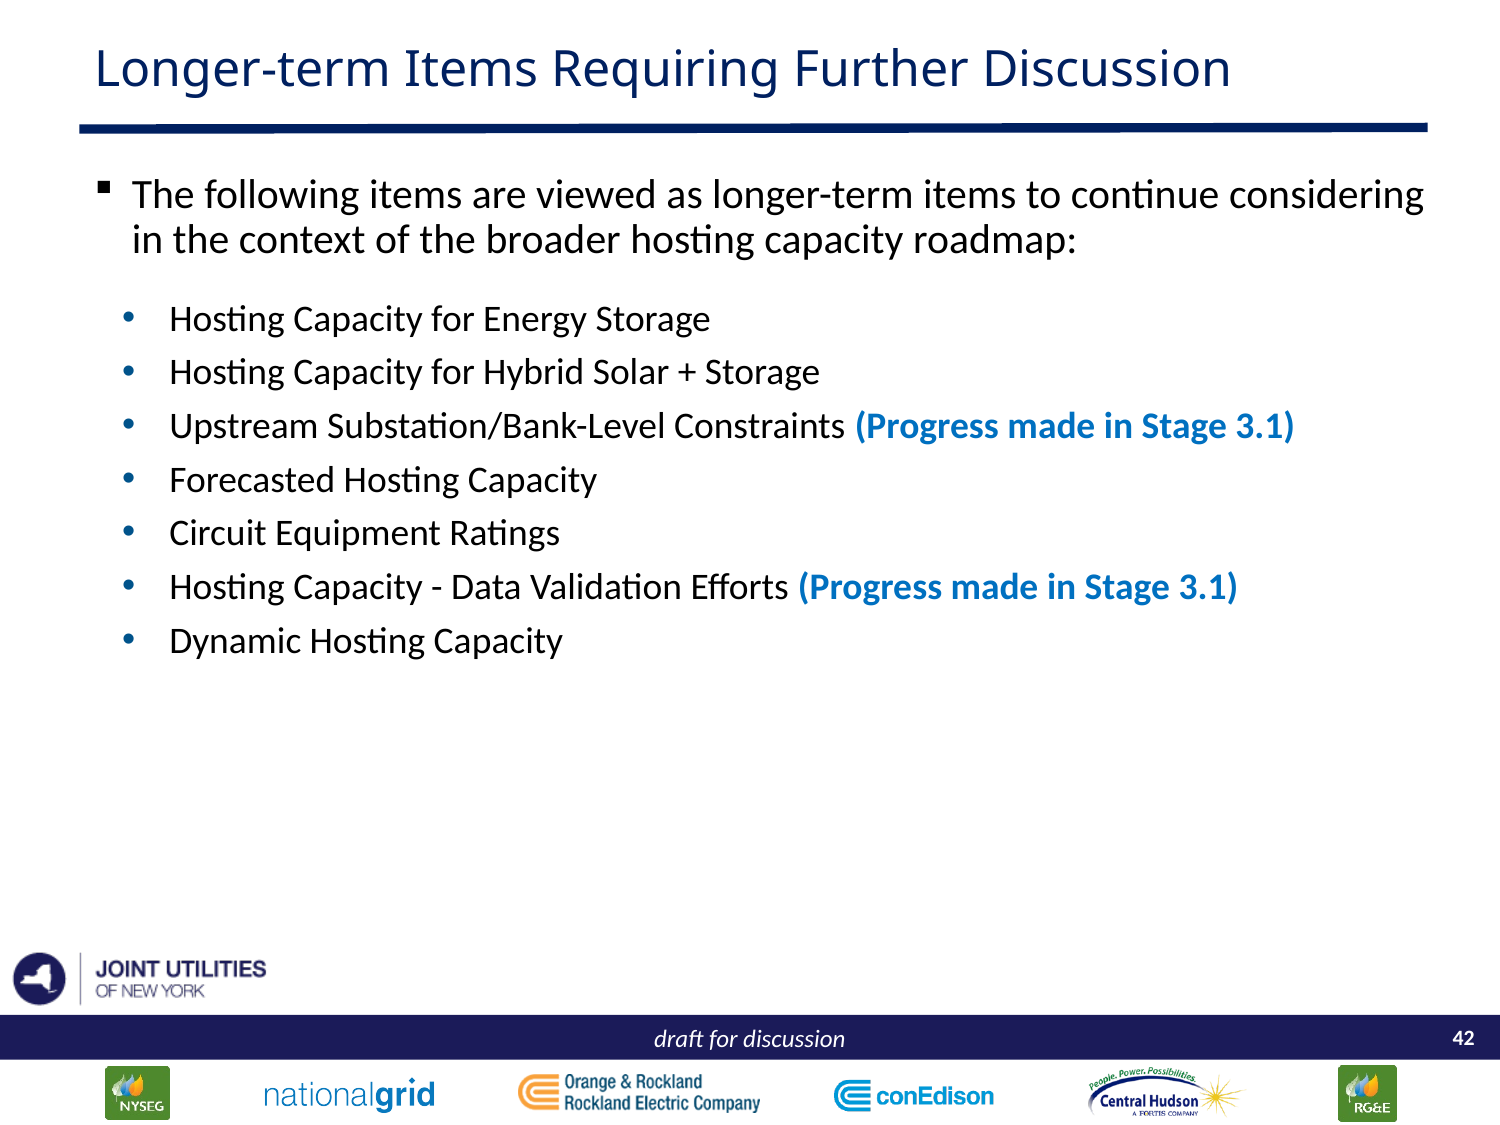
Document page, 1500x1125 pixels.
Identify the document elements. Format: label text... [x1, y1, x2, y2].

picture [262, 1074, 437, 1116]
picture [6, 945, 274, 1011]
picture [518, 1074, 760, 1113]
list The following items are viewed as longer-term items to continue considering in the context of the broader hosting capacity roadmap: Hosting Capacity for Energy Storage Hosting Capacity for Hybrid Solar + Storage Upstream Substation/Bank-Level Constraints (Progress made in Stage 3.1) Forecasted Hosting Capacity Circuit Equipment Ratings Hosting Capacity - Data Validation Efforts (Progress made in Stage 3.1) Dynamic Hosting Capacity [79, 164, 1453, 963]
picture [832, 1078, 994, 1112]
title Longer-term Items Requiring Further Discussion [79, 36, 1428, 104]
picture [105, 1066, 170, 1120]
picture [1086, 1065, 1247, 1120]
picture [1338, 1065, 1397, 1122]
